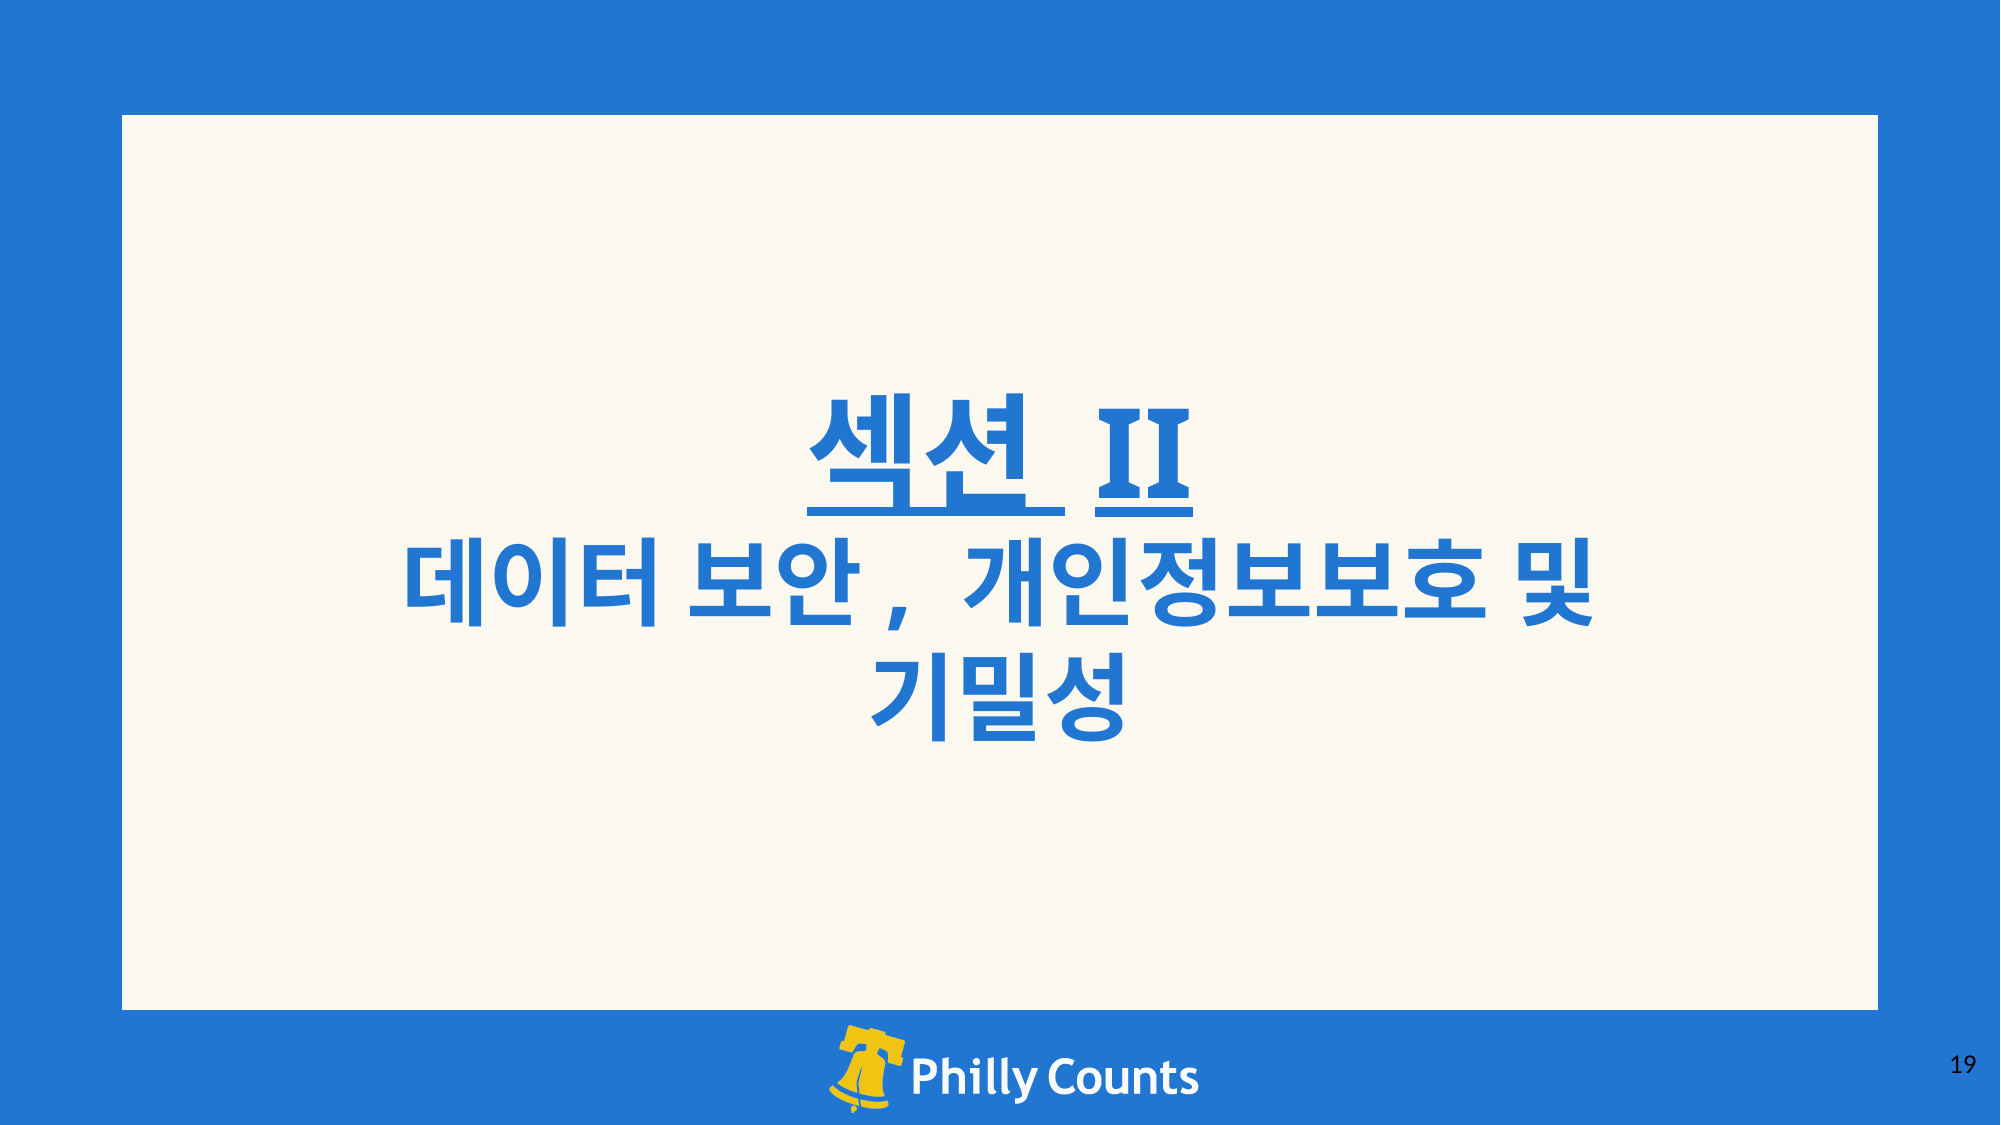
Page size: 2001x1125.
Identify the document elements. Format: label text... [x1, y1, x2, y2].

picture [827, 1024, 1205, 1113]
text_box 섹션 II 데이터 보안, 개인정보보호 및 기밀성 [279, 365, 1721, 761]
slide_number ‹#› [1871, 1038, 1992, 1125]
